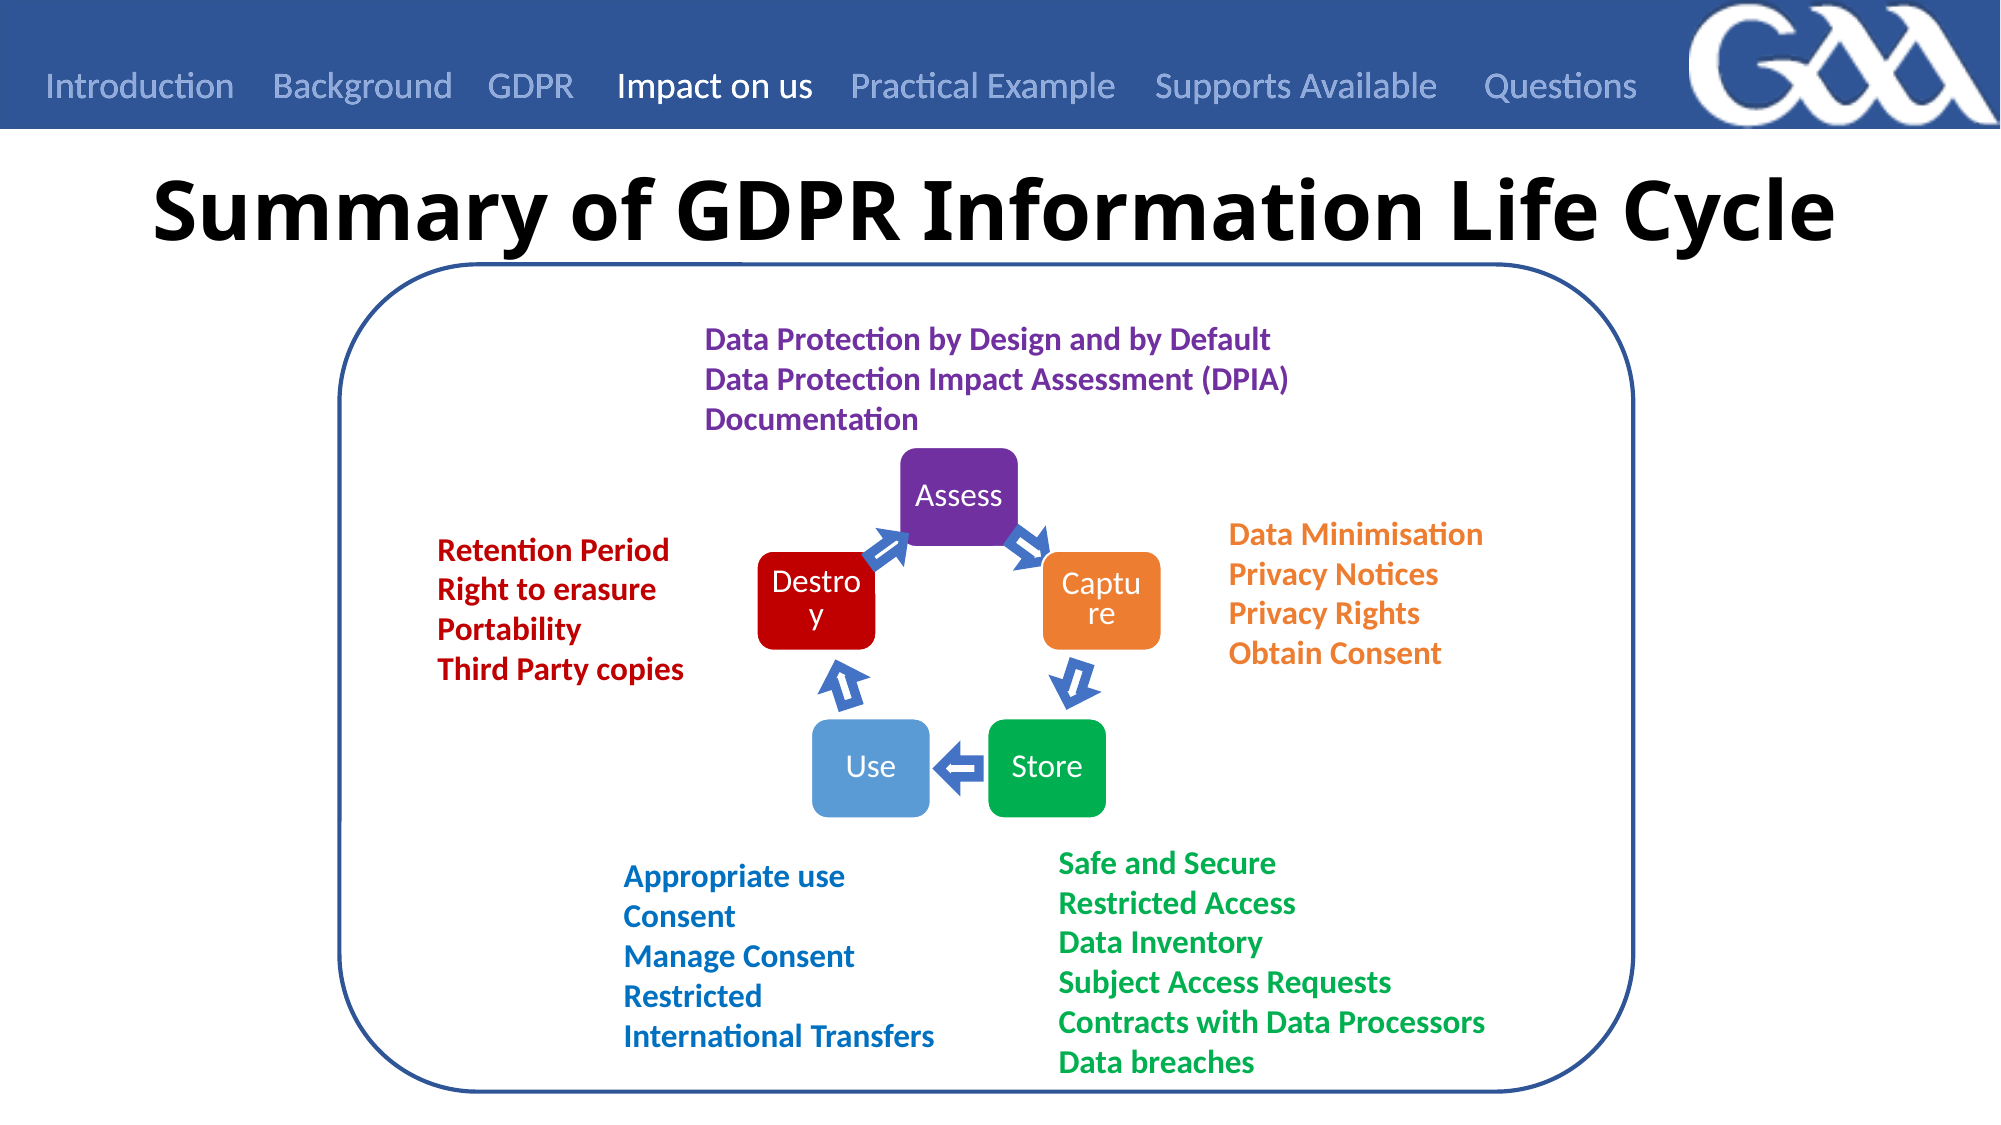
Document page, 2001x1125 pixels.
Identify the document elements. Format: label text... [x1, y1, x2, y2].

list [719, 447, 1199, 848]
text_box Supports Available [1140, 53, 1467, 114]
text_box Summary of GDPR Information Life Cycle [137, 149, 1863, 278]
text_box Background [258, 53, 471, 114]
text_box Data Protection by Design and by Default Data Protection Impact Assessment (DPIA) Documentation [689, 309, 1398, 445]
text_box Questions [1469, 53, 1657, 114]
text_box Practical Example [835, 53, 1139, 114]
text_box [338, 278, 1635, 1093]
text_box Appropriate use Consent Manage Consent Restricted International Transfers [609, 847, 1013, 1062]
text_box Retention Period Right to erasure Portability Third Party copies [422, 520, 719, 695]
text_box Safe and Secure Restricted Access Data Inventory Subject Access Requests Contracts with Data Processors Data breaches [1043, 833, 1582, 1088]
text_box Introduction [30, 53, 256, 114]
text_box Data Minimisation Privacy Notices Privacy Rights Obtain Consent [1213, 504, 1607, 679]
text_box GDPR [473, 53, 600, 114]
text_box Impact on us [602, 53, 834, 114]
picture [1689, 0, 2000, 129]
